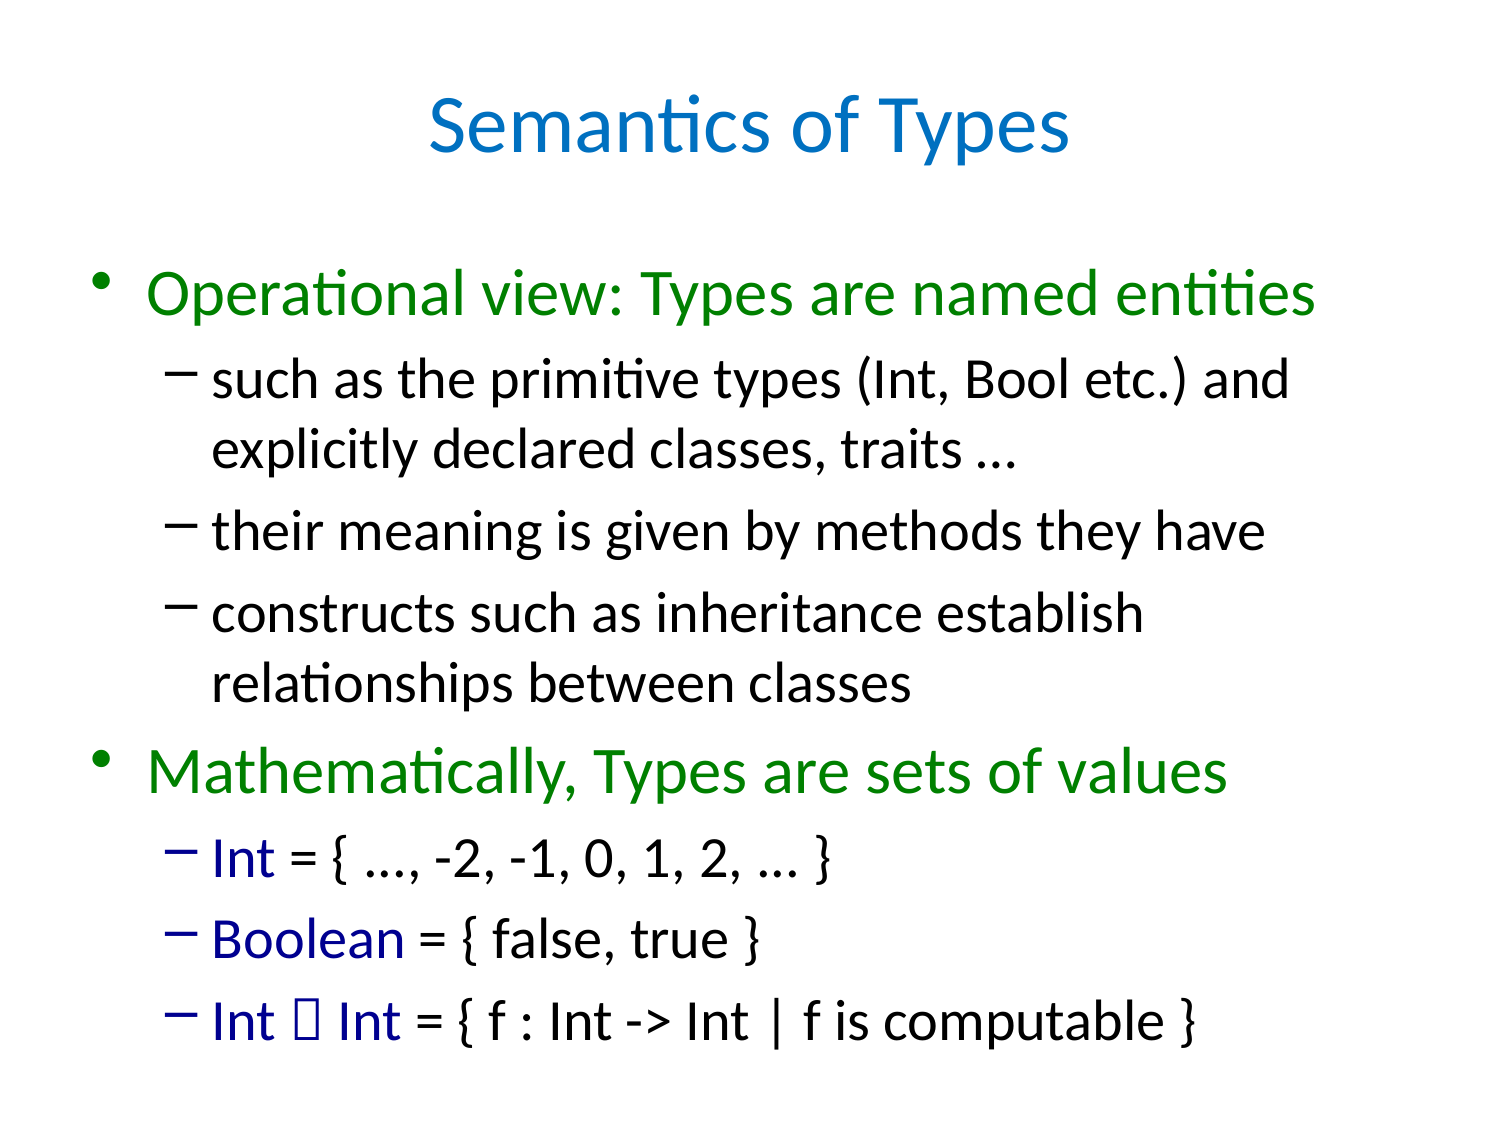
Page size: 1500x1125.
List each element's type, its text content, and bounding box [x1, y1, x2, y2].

list Operational view: Types are named entities such as the primitive types (Int, Bool etc.) and explicitly declared classes, traits … their meaning is given by methods they have constructs such as inheritance establish relationships between classes Mathematically, Types are sets of values Int = { ..., -2, -1, 0, 1, 2, ... } Boolean = { false, true } Int  Int = { f : Int -> Int | f is computable } [74, 241, 1426, 1006]
title Semantics of Types [74, 25, 1426, 214]
